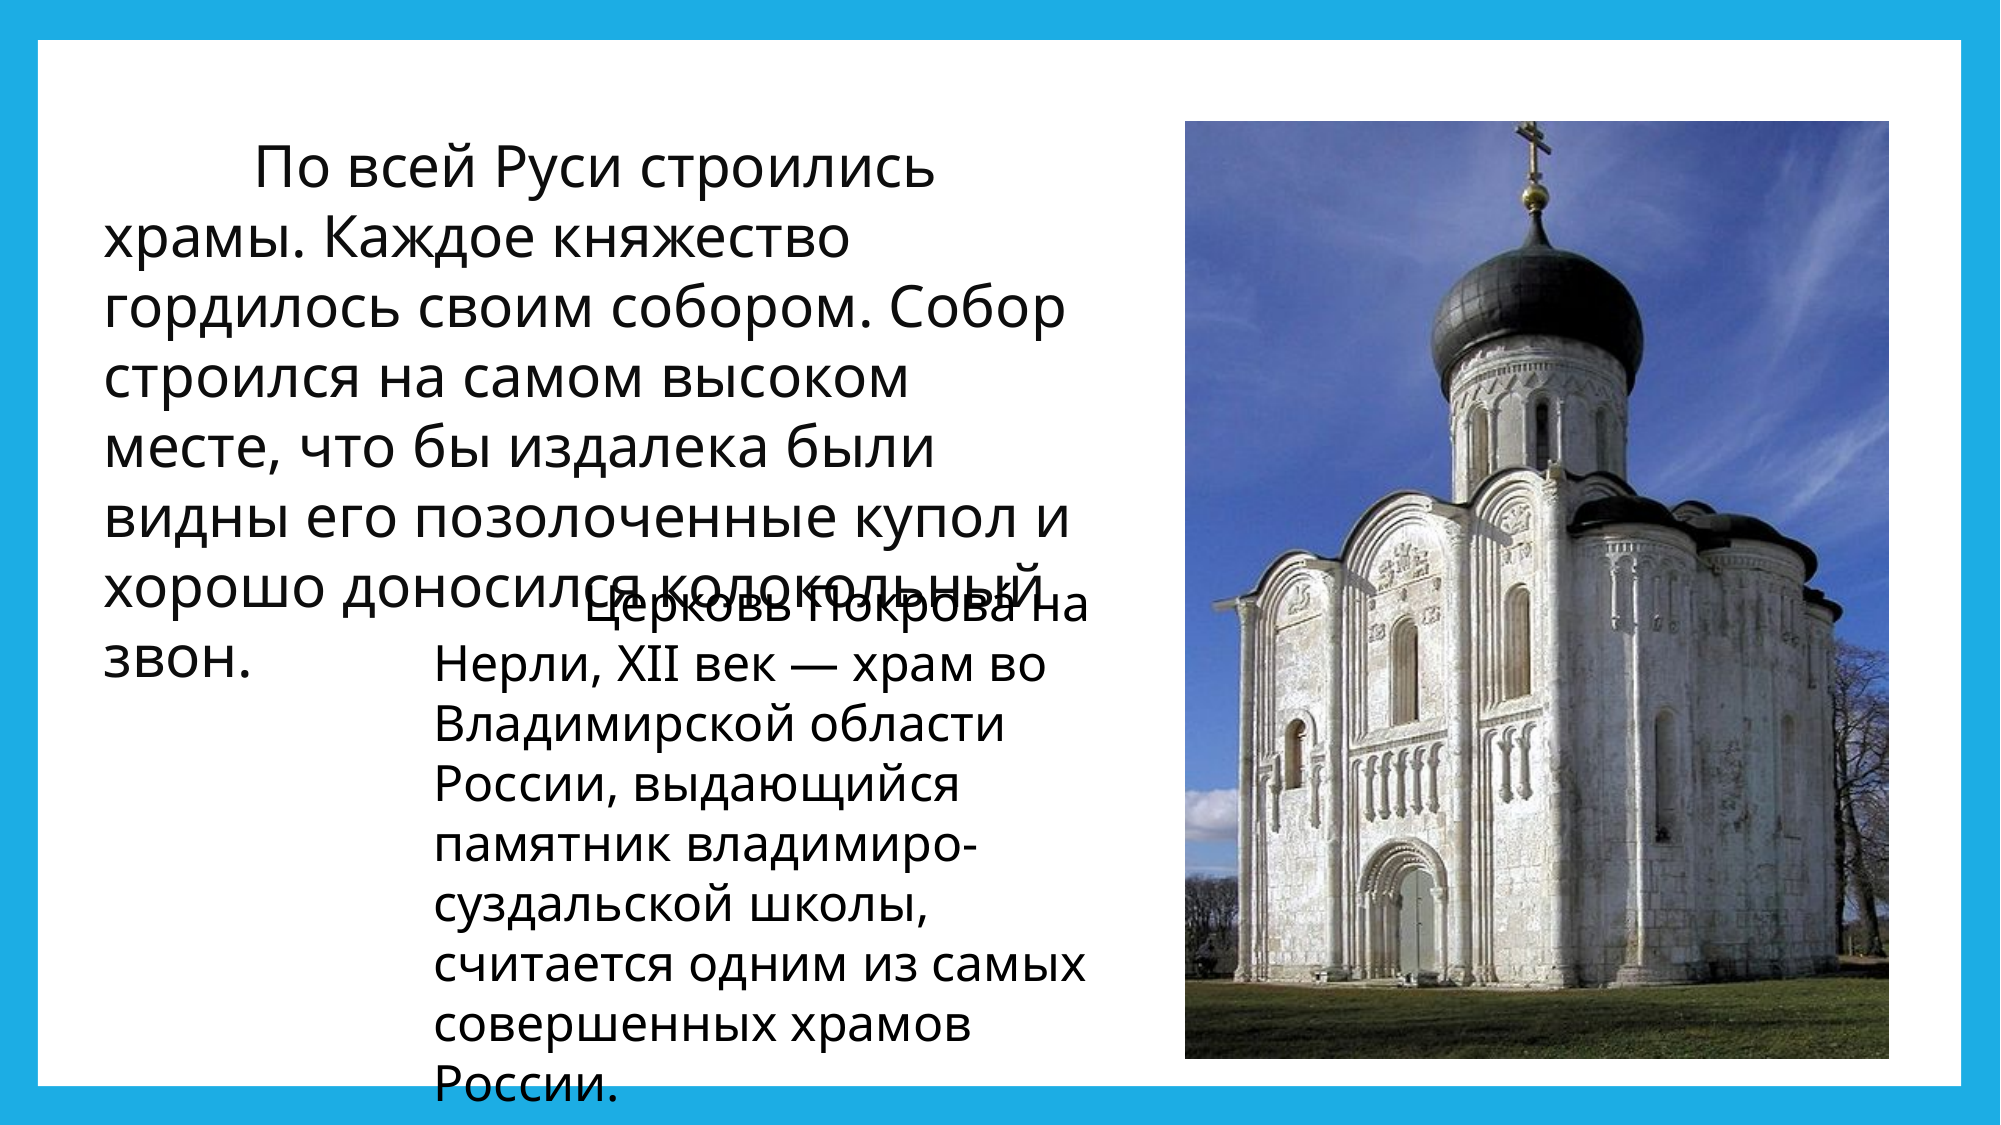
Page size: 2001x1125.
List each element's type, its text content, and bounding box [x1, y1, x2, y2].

text_box Церковь Покрова́ на Нерли, XII век — храм во Владимирской области России, выдающийся памятник владимиро-суздальской школы, считается одним из самых совершенных храмов России. [418, 564, 1114, 1125]
text_box По всей Руси строились храмы. Каждое княжество гордилось своим собором. Собор строился на самом высоком месте, что бы издалека были видны его позолоченные купол и хорошо доносился колокольный звон. [88, 121, 1089, 697]
picture [1184, 121, 1889, 1060]
